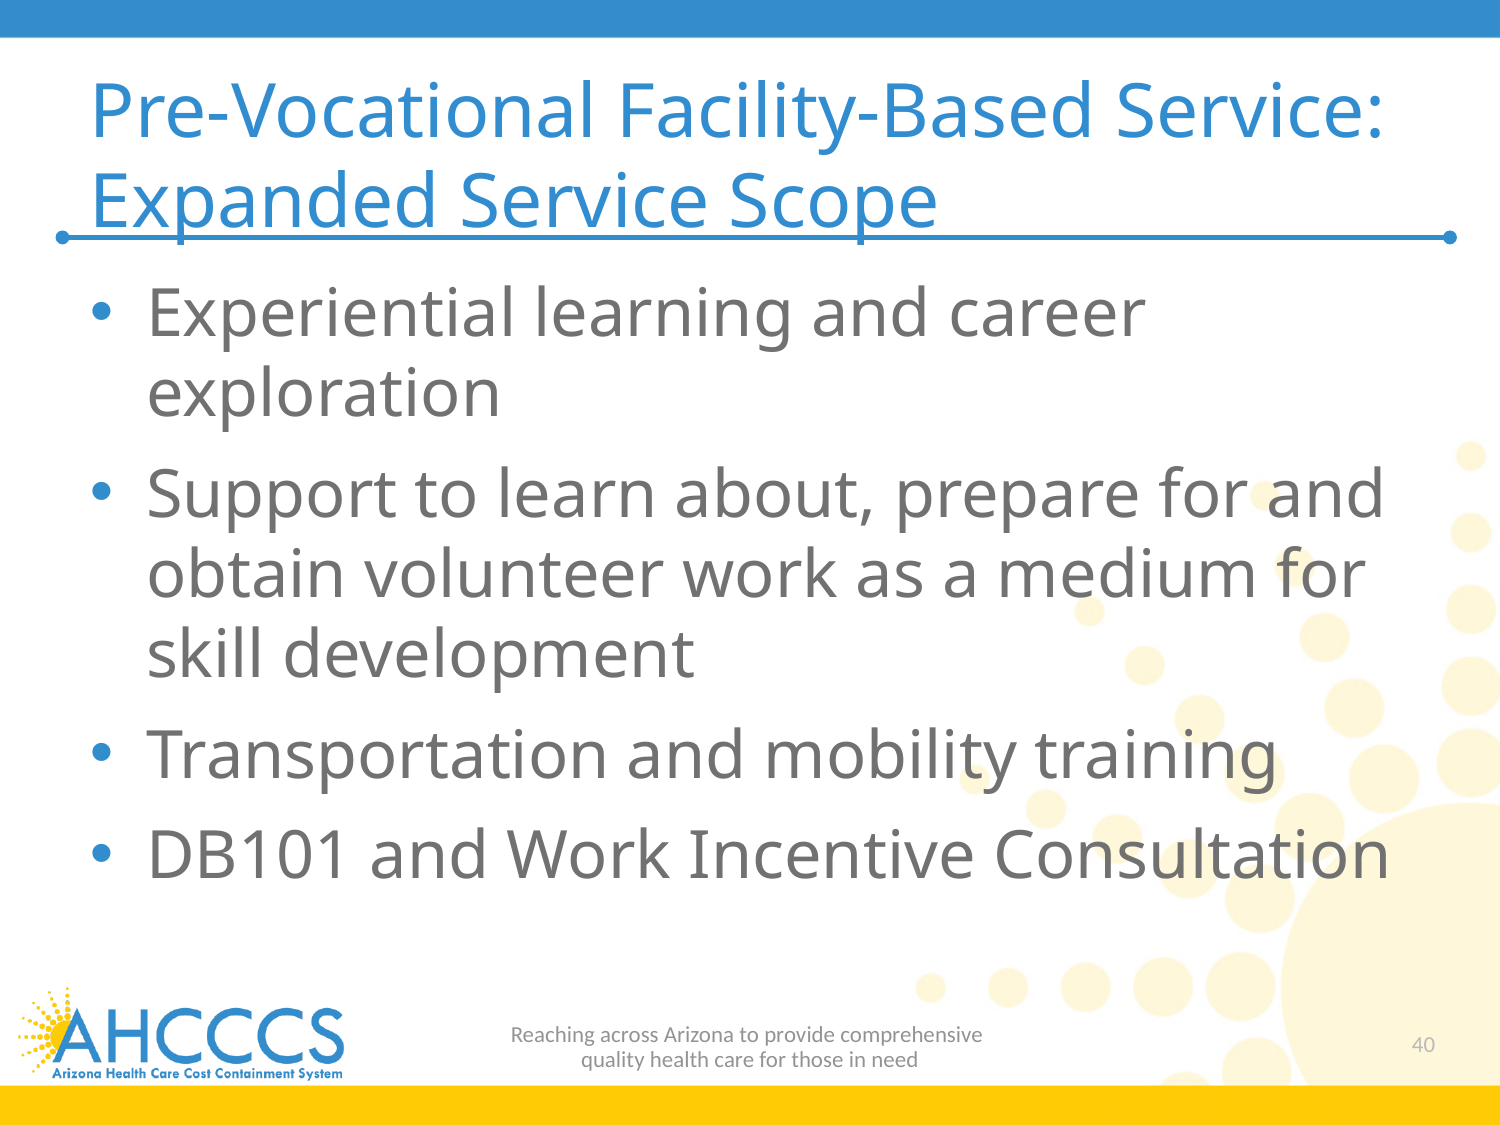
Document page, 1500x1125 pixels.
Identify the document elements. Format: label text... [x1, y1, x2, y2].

picture [0, 0, 1500, 1016]
footer Reaching across Arizona to provide comprehensive quality health care for those in need [0, 1016, 1500, 1079]
picture [0, 1079, 1500, 1125]
title Pre-Vocational Facility-Based Service: Expanded Service Scope [75, 50, 1438, 250]
list Experiential learning and career exploration Support to learn about, prepare for and obtain volunteer work as a medium for skill development Transportation and mobility training DB101 and Work Incentive Consultation [75, 262, 1450, 980]
